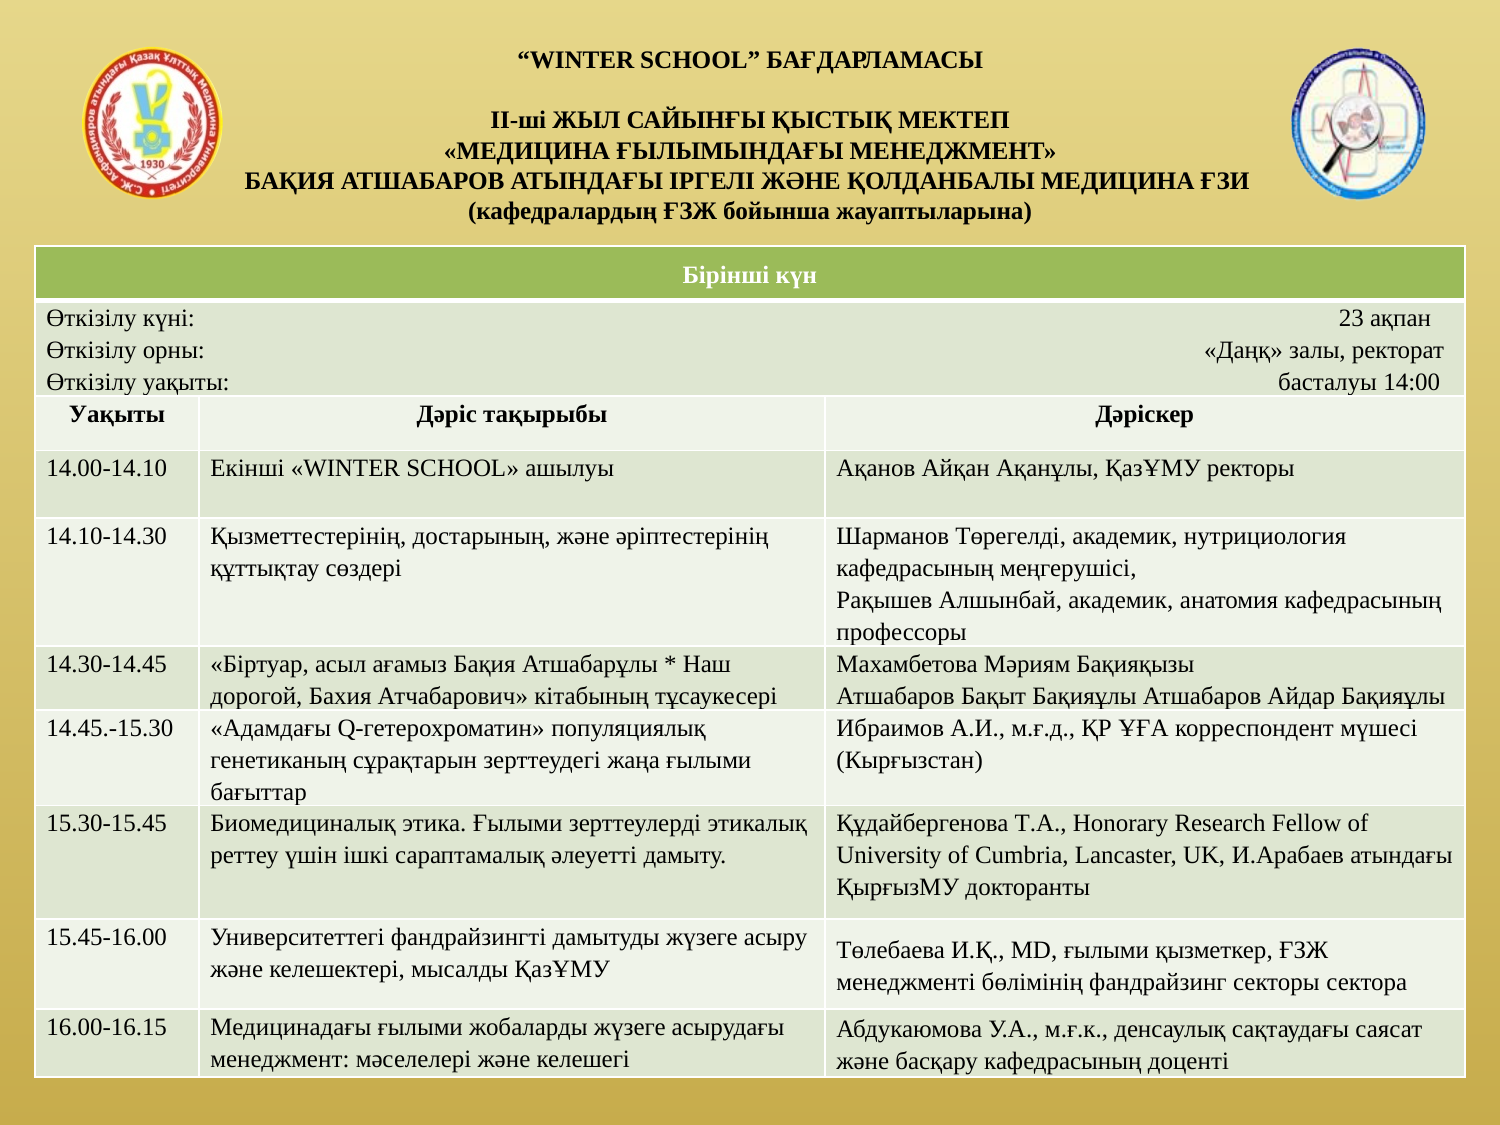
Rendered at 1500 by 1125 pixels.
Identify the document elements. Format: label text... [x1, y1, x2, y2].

table_cell Дәріс тақырыбы [200, 397, 824, 450]
table_cell 15.45-16.00 [36, 920, 198, 1008]
table_cell Ақанов Айқан Ақанұлы, ҚазҰМУ ректоры [826, 451, 1464, 517]
table_cell Университеттегі фандрайзингті дамытуды жүзеге асыру және келешектері, мысалды ҚазҰМУ [200, 920, 824, 1008]
table_cell 14.45.-15.30 [36, 711, 198, 805]
table_cell Өткізілу күні: 23 ақпан Өткізілу орны: «Даңқ» залы, ректорат Өткізілу уақыты: басталуы 14:00 [36, 303, 1464, 395]
table_cell Төлебаева И.Қ., MD, ғылыми қызметкер, ҒЗЖ менеджменті бөлімінің фандрайзинг секторы сектора [826, 920, 1464, 1008]
table_cell «Біртуар, асыл ағамыз Бақия Атшабарұлы * Наш дорогой, Бахия Атчабарович» кітабының тұсаукесері [200, 647, 824, 709]
table_cell Уақыты [36, 397, 198, 450]
table_cell Махамбетова Мәриям Бақияқызы Атшабаров Бақыт Бақияұлы Атшабаров Айдар Бақияұлы [826, 647, 1464, 709]
table_cell Қызметтестерінің, достарының, және әріптестерінің құттықтау сөздері [200, 519, 824, 645]
title “Winter School” БАҒДАРЛАМАСЫ II-ші ЖЫЛ САЙЫНҒЫ ҚЫСТЫҚ МЕКТЕП «МЕДИЦИНА ҒЫЛЫМЫНДАҒЫ МЕНЕДЖМЕНТ» БАҚИЯ АТШАБАРОВ АТЫНДАҒЫ ІРГЕЛІ ЖӘНЕ ҚОЛДАНБАЛЫ МЕДИЦИНА ҒЗИ (кафедралардың ҒЗЖ бойынша жауаптыларына) [75, 35, 1425, 245]
table_cell Шарманов Төрегелді, академик, нутрициология кафедрасының меңгерушісі, Рақышев Алшынбай, академик, анатомия кафедрасының профессоры [826, 519, 1464, 645]
picture [81, 46, 223, 200]
table_cell 14.10-14.30 [36, 519, 198, 645]
table_cell 14.30-14.45 [36, 647, 198, 709]
table_cell 16.00-16.15 [36, 1010, 198, 1076]
table_cell 14.00-14.10 [36, 451, 198, 517]
table_cell Дәріскер [826, 397, 1464, 450]
table_cell «Адамдағы Q-гетерохроматин» популяциялық генетиканың сұрақтарын зерттеудегі жаңа ғылыми бағыттар [200, 711, 824, 805]
table_cell Абдукаюмова У.А., м.ғ.к., денсаулық сақтаудағы саясат және басқару кафедрасының доценті [826, 1010, 1464, 1076]
picture [1288, 46, 1430, 206]
table_cell Биомедициналық этика. Ғылыми зерттеулерді этикалық реттеу үшін ішкі сараптамалық әлеуетті дамыту. [200, 806, 824, 918]
table_cell Медицинадағы ғылыми жобаларды жүзеге асырудағы менеджмент: мәселелері және келешегі [200, 1010, 824, 1076]
table_cell Құдайбергенова Т.А., Honorary Research Fellow of University of Cumbria, Lancaster, UK, И.Арабаев атындағы ҚырғызМУ докторанты [826, 806, 1464, 918]
table_cell Ибраимов А.И., м.ғ.д., ҚР ҰҒА корреспондент мүшесі (Кырғызстан) [826, 711, 1464, 805]
table_cell Екінші «Winter School» ашылуы [200, 451, 824, 517]
table_cell 15.30-15.45 [36, 806, 198, 918]
table_header Бірінші күн [36, 247, 1464, 298]
